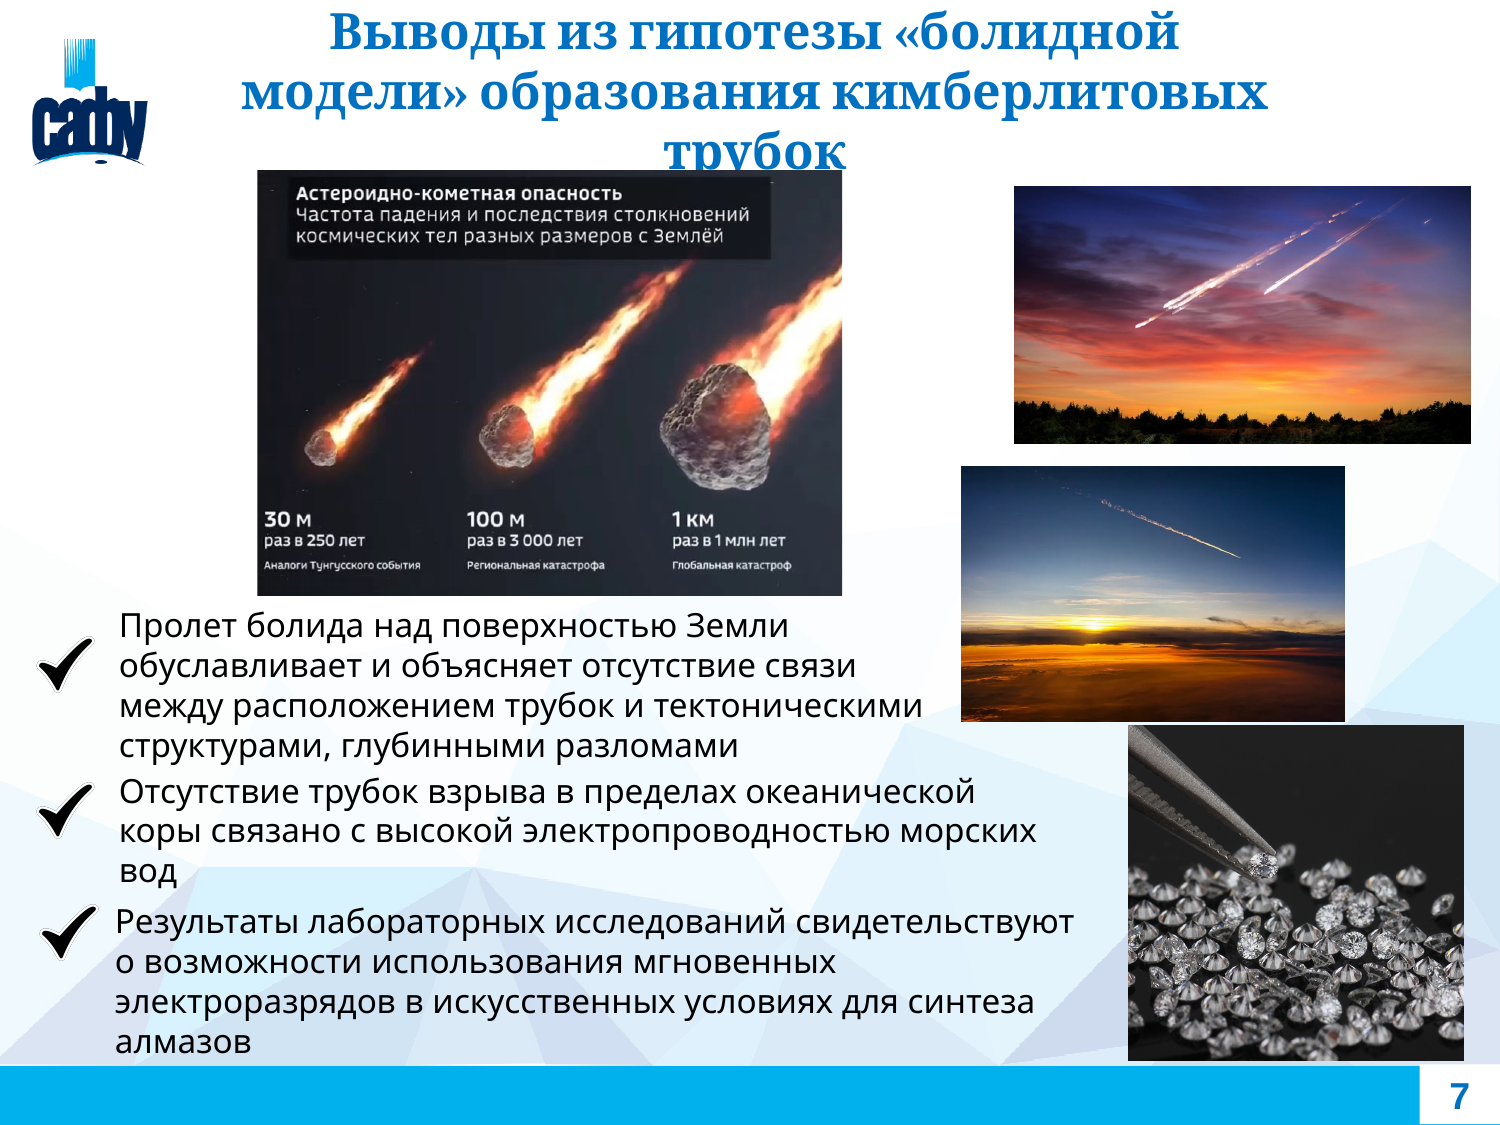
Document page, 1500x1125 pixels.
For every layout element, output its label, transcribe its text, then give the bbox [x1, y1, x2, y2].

title Выводы из гипотезы «болидной модели» образования кимберлитовых трубок [223, 8, 1287, 172]
text_box Отсутствие трубок взрыва в пределах океанической коры связано с высокой электропроводностью морских вод [103, 762, 1057, 893]
text_box Пролет болида над поверхностью Земли обуславливает и объясняет отсутствие связи между расположением трубок и тектоническими структурами, глубинными разломами [104, 596, 961, 762]
text_box Результаты лабораторных исследований свидетельствуют о возможности использования мгновенных электроразрядов в искусственных условиях для синтеза алмазов [100, 893, 1105, 1068]
picture [0, 0, 1500, 1065]
text_box 7 [1419, 1064, 1500, 1125]
